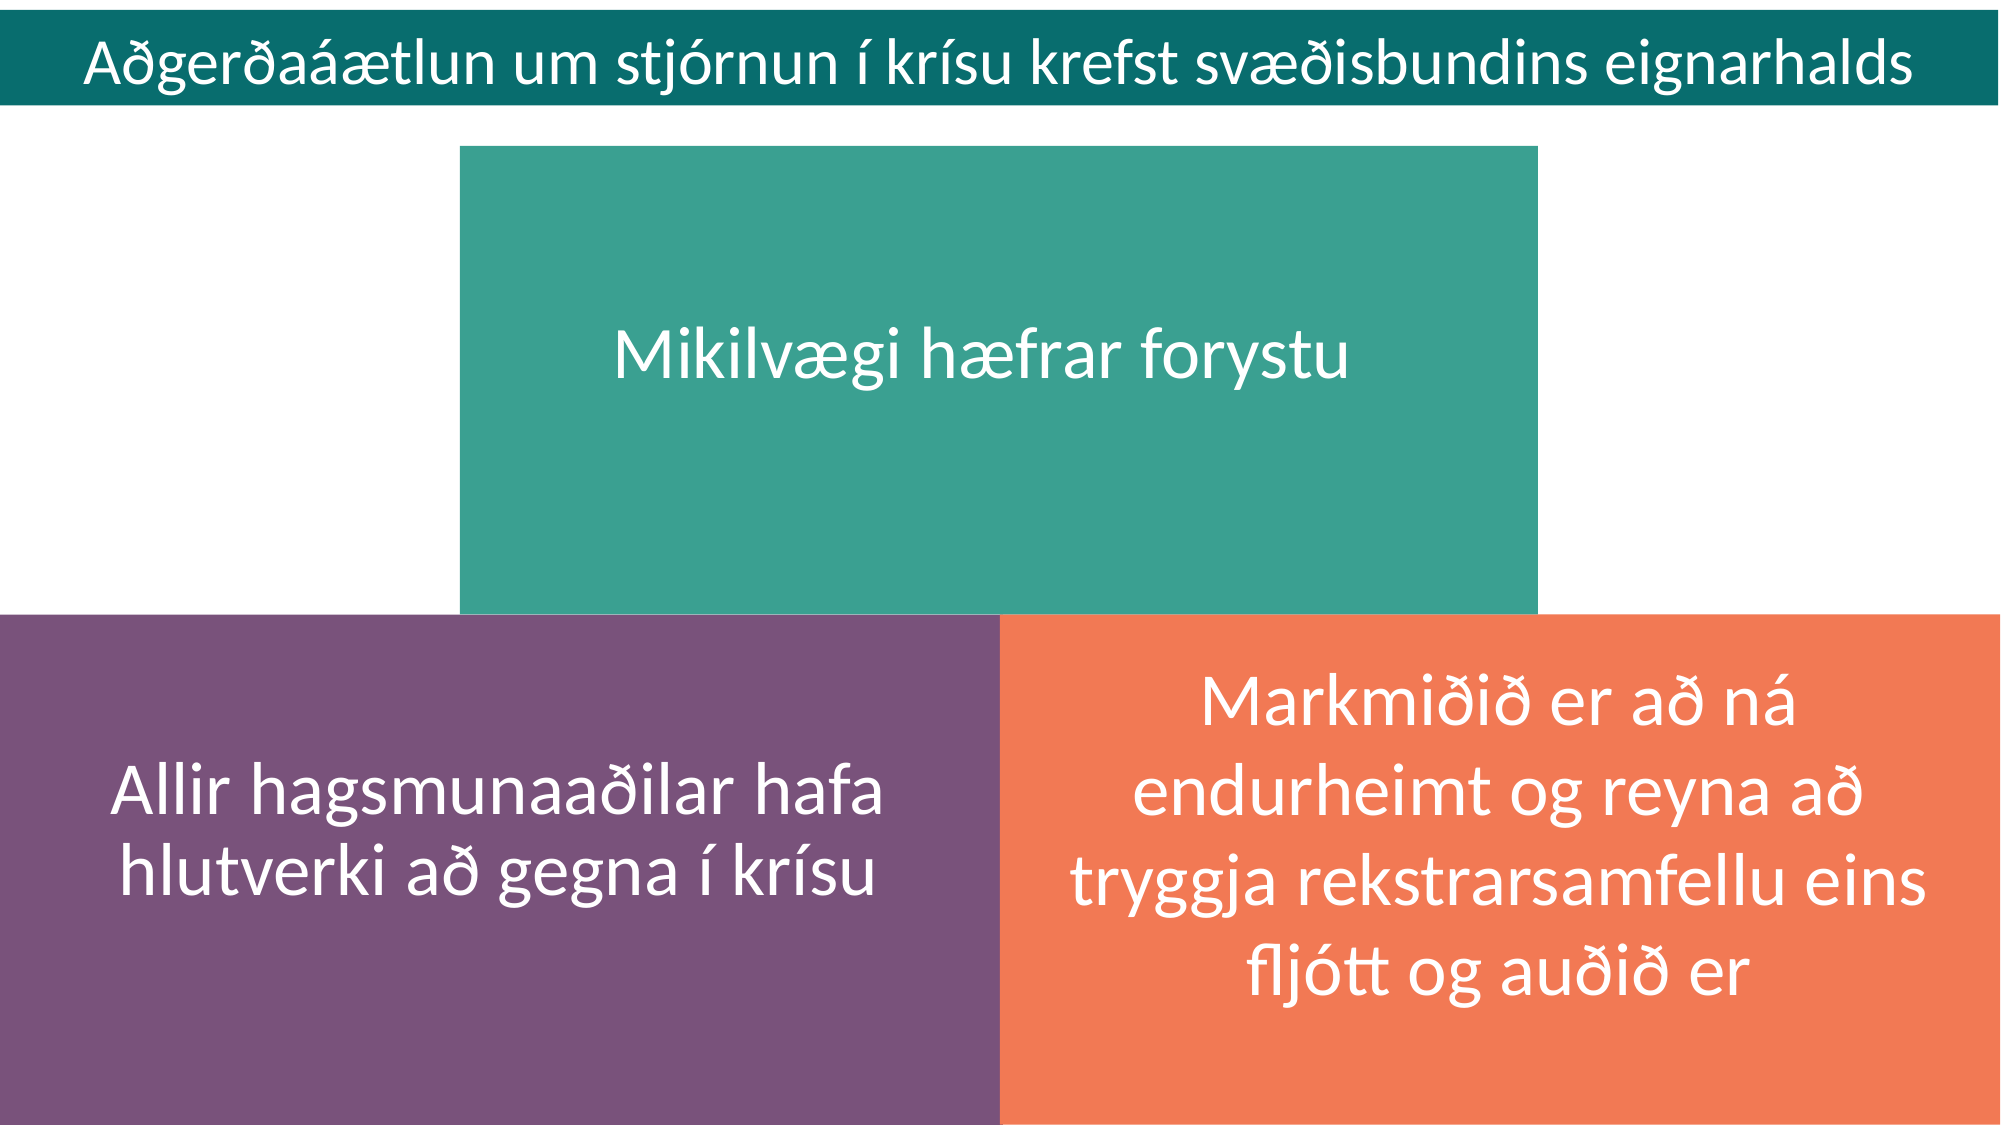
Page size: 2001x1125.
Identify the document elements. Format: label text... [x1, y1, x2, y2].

text_box Aðgerðaáætlun um stjórnun í krísu krefst svæðisbundins eignarhalds [0, 9, 1999, 106]
list Mikilvægi hæfrar forystu [575, 307, 1389, 403]
list Markmiðið er að ná endurheimt og reyna að tryggja rekstrarsamfellu eins fljótt og auðið er [1021, 782, 1976, 879]
list Allir hagsmunaaðilar hafa hlutverki að gegna í krísu [52, 782, 945, 879]
